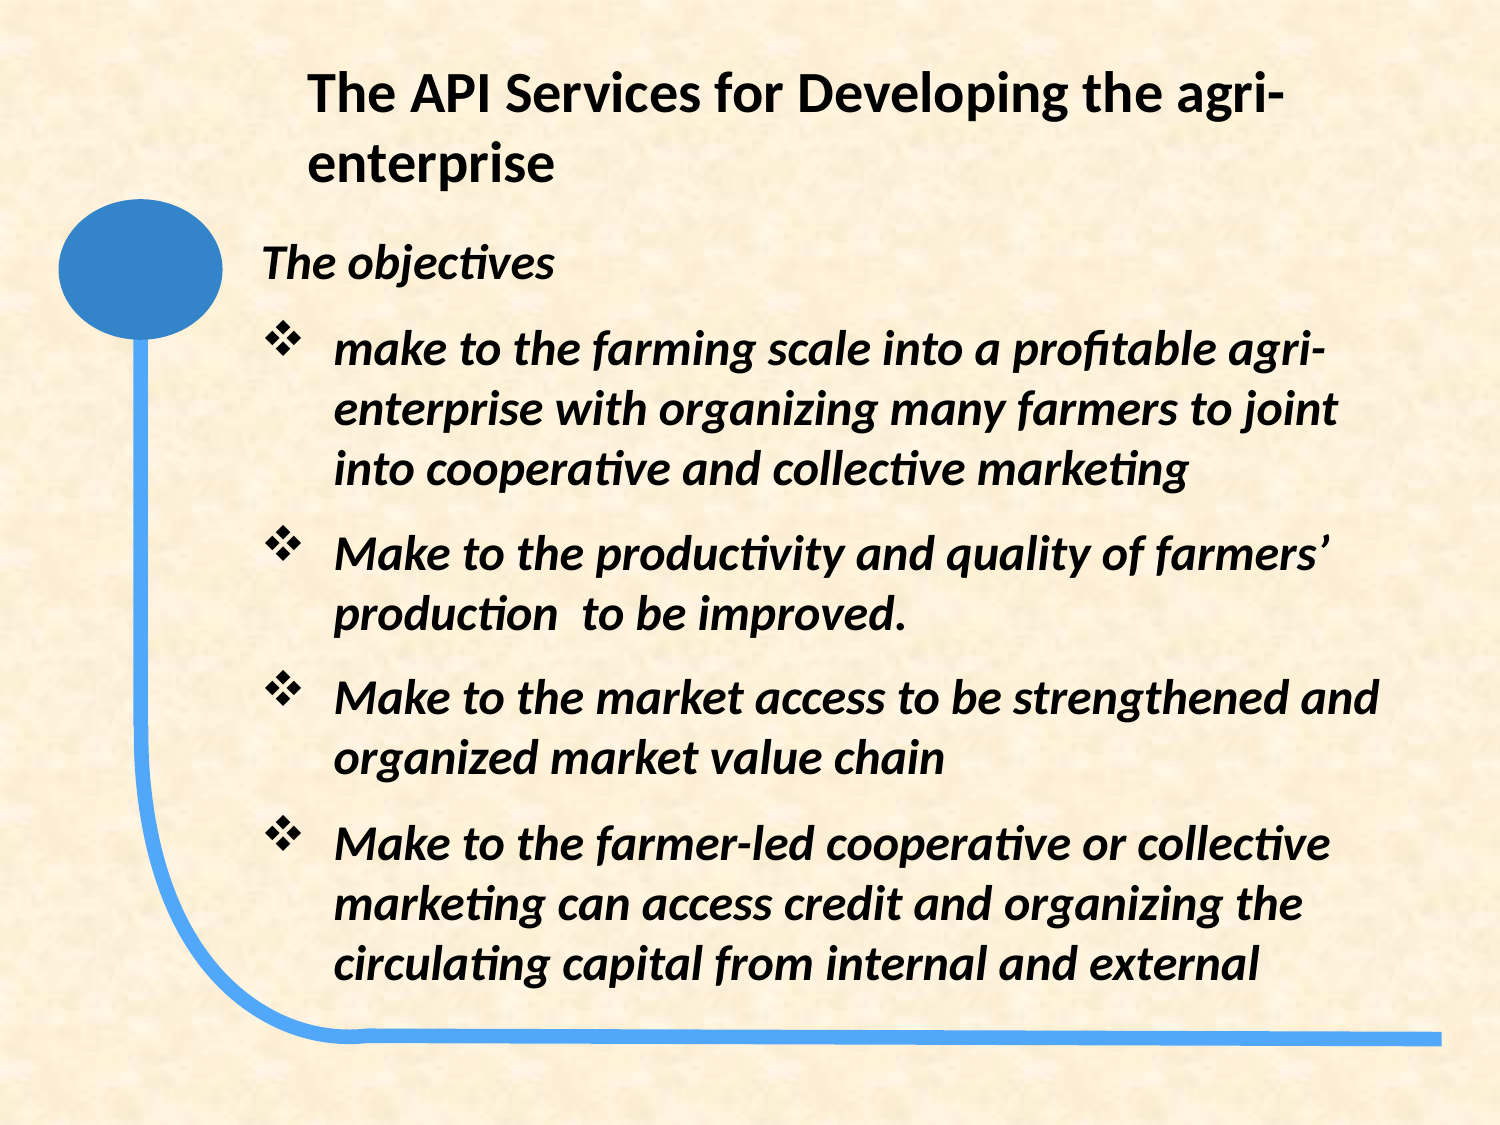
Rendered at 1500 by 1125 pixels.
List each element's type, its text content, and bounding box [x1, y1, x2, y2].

text_box The API Services for Developing the agri-enterprise [292, 46, 1407, 202]
text_box [58, 199, 223, 340]
text_box The objectives make to the farming scale into a profitable agri-enterprise with organizing many farmers to joint into cooperative and collective marketing Make to the productivity and quality of farmers’ production to be improved. Make to the market access to be strengthened and organized market value chain Make to the farmer-led cooperative or collective marketing can access credit and organizing the circulating capital from internal and external [246, 222, 1407, 279]
picture [0, 0, 1500, 1125]
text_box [140, 280, 1442, 1040]
